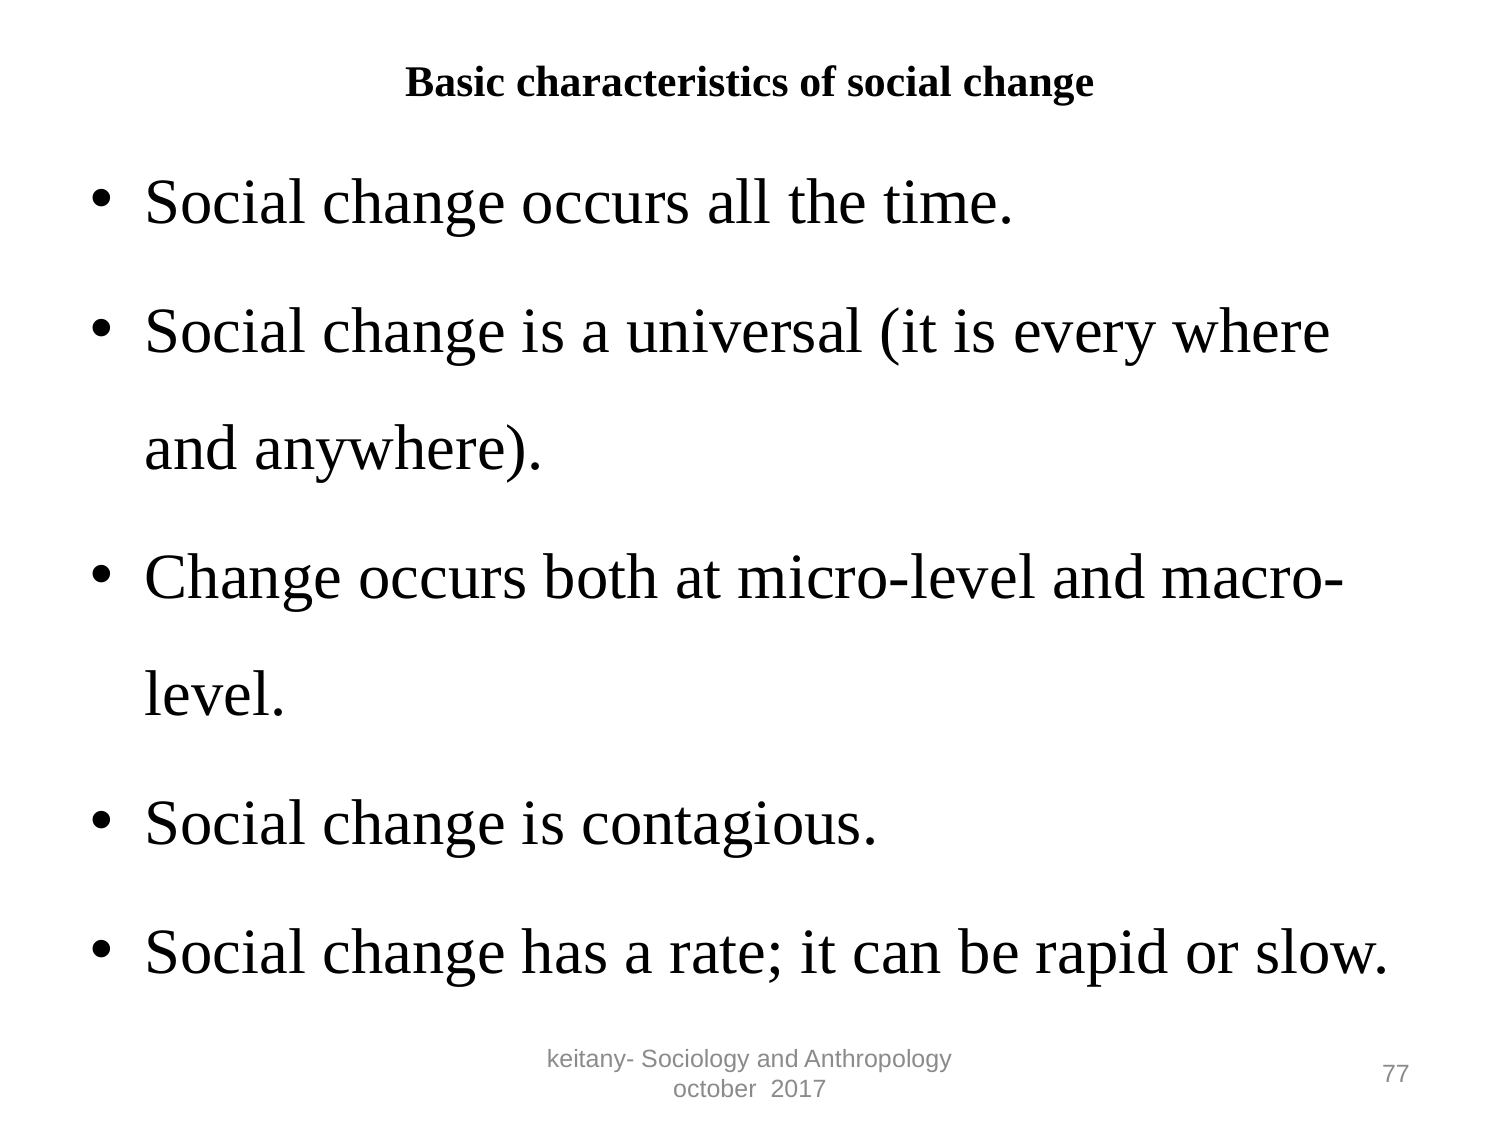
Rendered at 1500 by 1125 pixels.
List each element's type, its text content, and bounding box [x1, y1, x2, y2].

slide_number 77 [1074, 1042, 1425, 1103]
list Social change occurs all the time. Social change is a universal (it is every where and anywhere). Change occurs both at micro-level and macro-level. Social change is contagious. Social change has a rate; it can be rapid or slow. [75, 112, 1425, 1100]
title Basic characteristics of social change [75, 45, 1425, 112]
footer keitany- Sociology and Anthropology october 2017 [512, 1042, 988, 1103]
